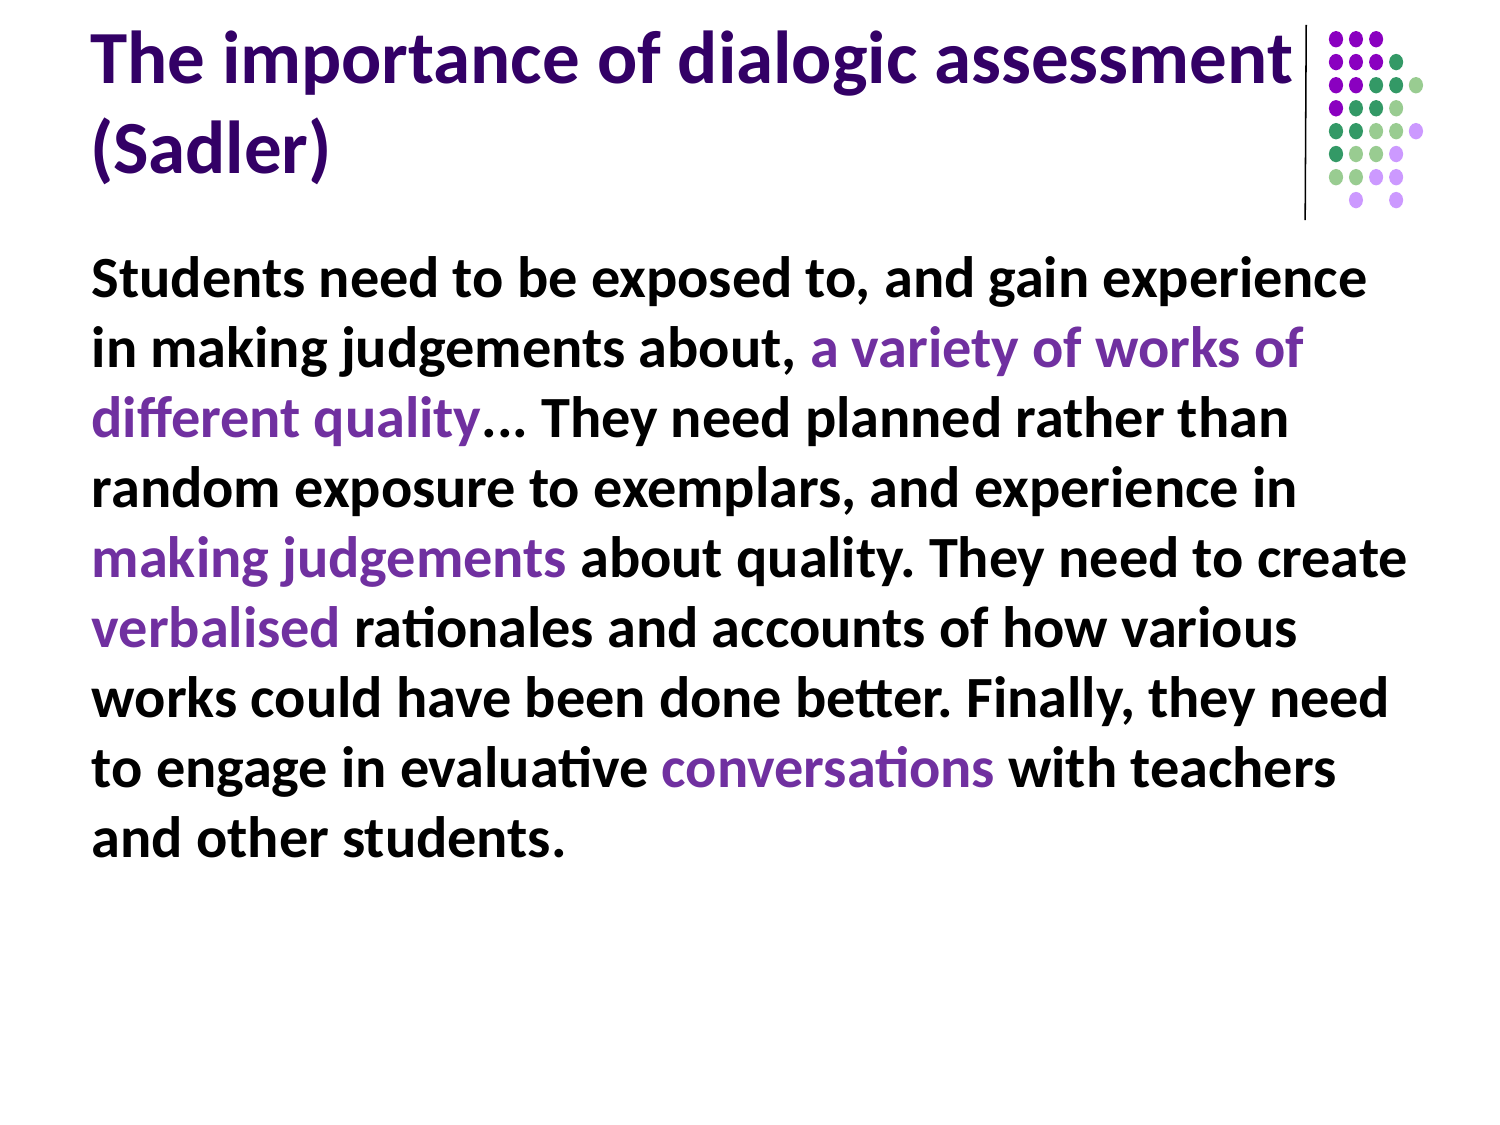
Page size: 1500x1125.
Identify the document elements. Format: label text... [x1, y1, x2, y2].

title The importance of dialogic assessment (Sadler) [74, 19, 1313, 197]
list Students need to be exposed to, and gain experience in making judgements about, a variety of works of different quality... They need planned rather than random exposure to exemplars, and experience in making judgements about quality. They need to create verbalised rationales and accounts of how various works could have been done better. Finally, they need to engage in evaluative conversations with teachers and other students. [76, 231, 1428, 1018]
